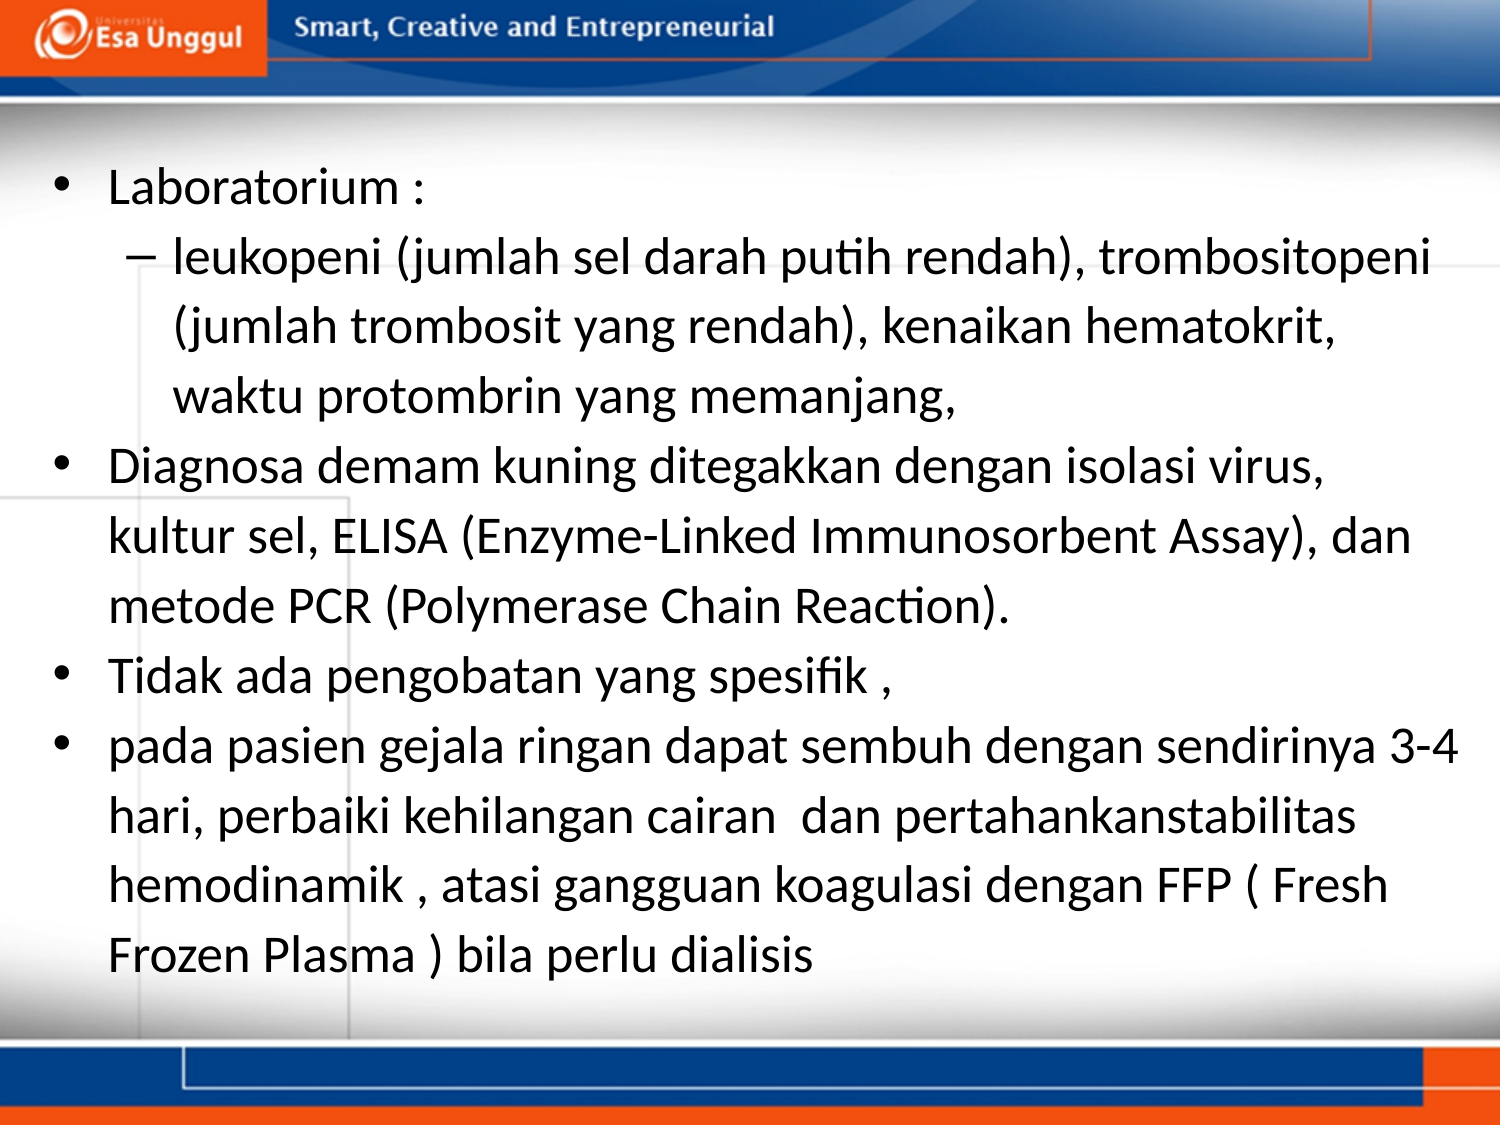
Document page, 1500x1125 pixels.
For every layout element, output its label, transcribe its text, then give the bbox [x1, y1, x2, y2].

list Laboratorium : leukopeni (jumlah sel darah putih rendah), trombositopeni (jumlah trombosit yang rendah), kenaikan hematokrit, waktu protombrin yang memanjang, Diagnosa demam kuning ditegakkan dengan isolasi virus, kultur sel, ELISA (Enzyme-Linked Immunosorbent Assay), dan metode PCR (Polymerase Chain Reaction). Tidak ada pengobatan yang spesifik , pada pasien gejala ringan dapat sembuh dengan sendirinya 3-4 hari, perbaiki kehilangan cairan dan pertahankanstabilitas hemodinamik , atasi gangguan koagulasi dengan FFP ( Fresh Frozen Plasma ) bila perlu dialisis [37, 137, 1475, 1005]
picture [0, 0, 1500, 1125]
